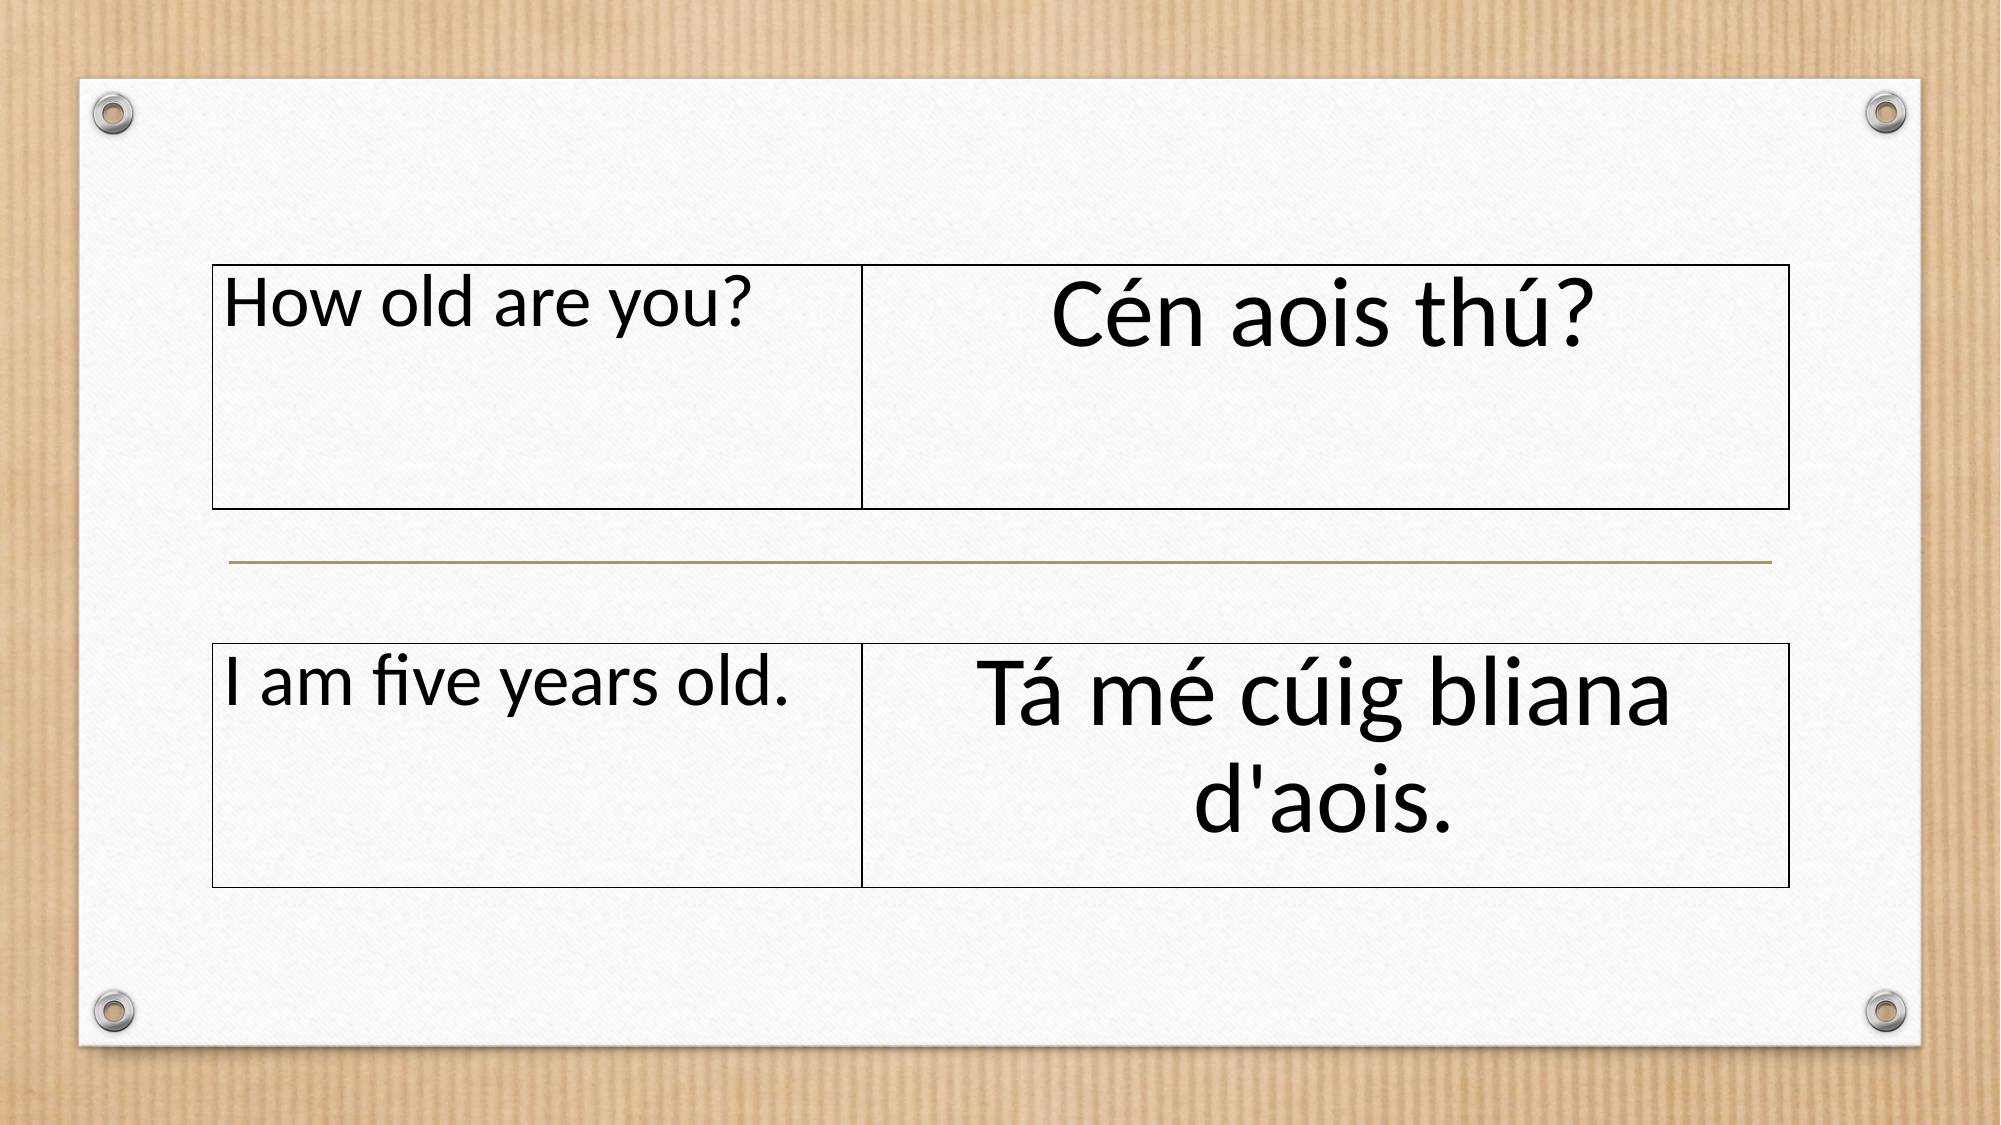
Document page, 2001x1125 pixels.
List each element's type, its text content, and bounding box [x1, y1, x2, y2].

picture [0, 0, 2001, 1125]
table_header Cén aois thú? [863, 266, 1788, 508]
table_header I am five years old. [213, 644, 861, 887]
table_header How old are you? [213, 266, 861, 508]
table_header Tá mé cúig bliana d'aois. [863, 644, 1788, 887]
